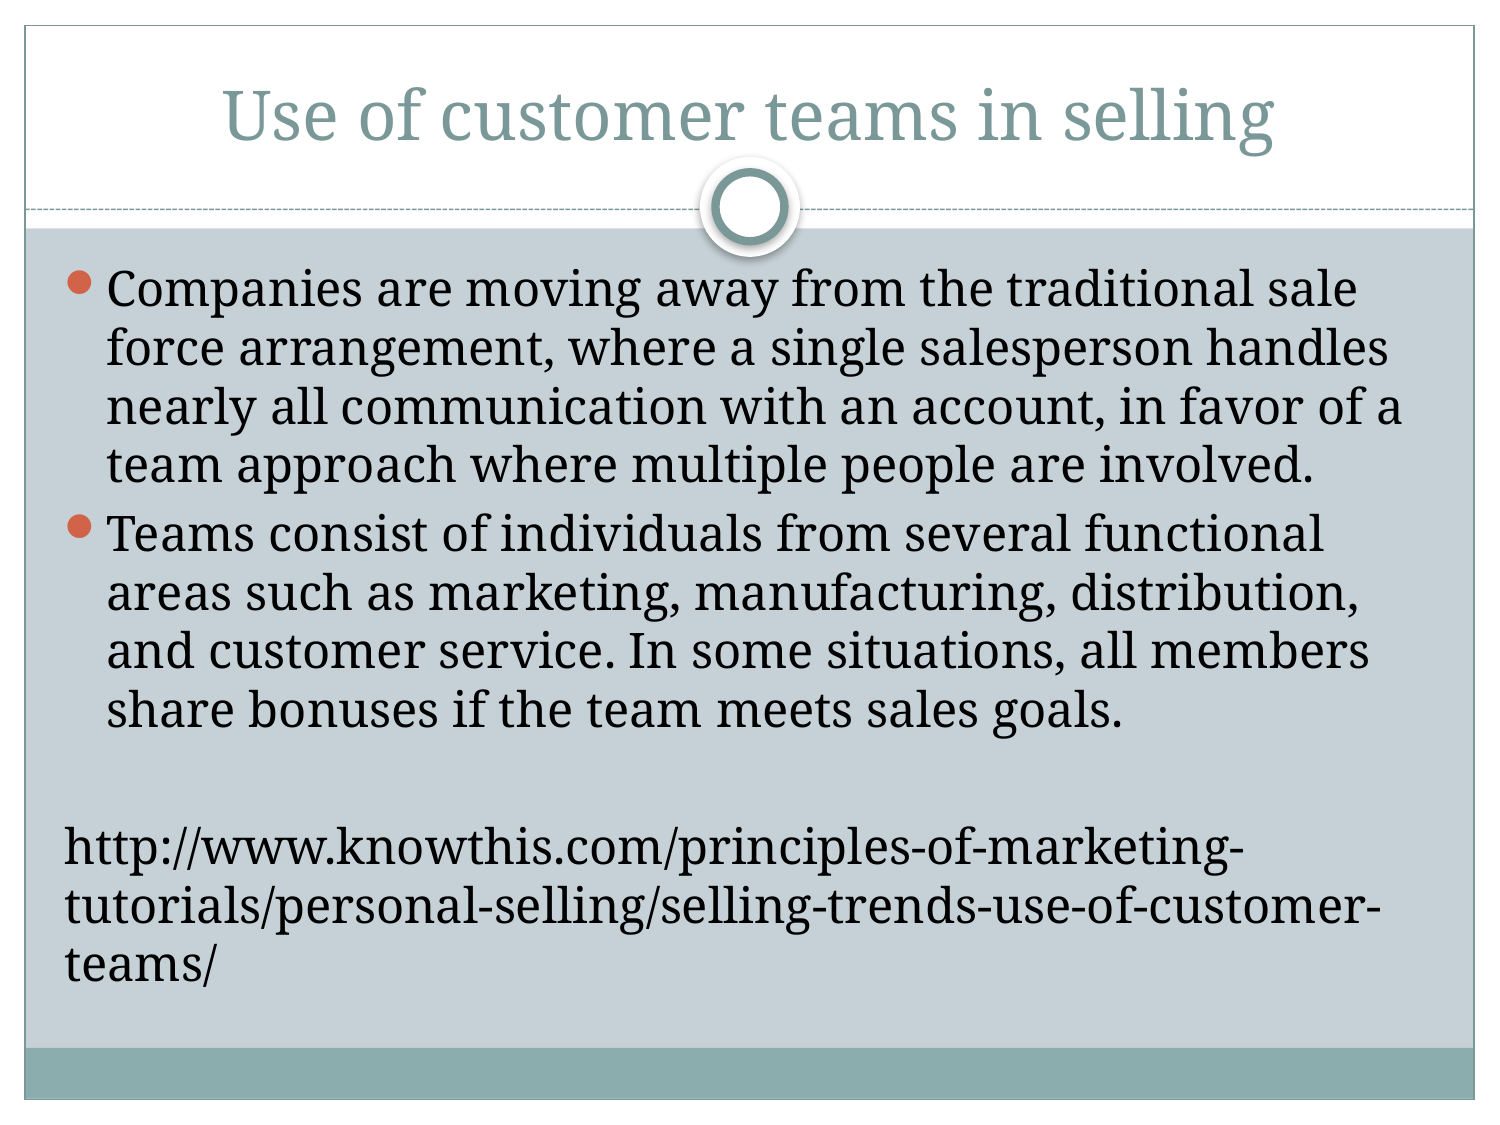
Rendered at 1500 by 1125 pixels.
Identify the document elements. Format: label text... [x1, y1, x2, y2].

title Use of customer teams in selling [49, 37, 1450, 162]
list Companies are moving away from the traditional sale force arrangement, where a single salesperson handles nearly all communication with an account, in favor of a team approach where multiple people are involved. Teams consist of individuals from several functional areas such as marketing, manufacturing, distribution, and customer service. In some situations, all members share bonuses if the team meets sales goals. http://www.knowthis.com/principles-of-marketing-tutorials/personal-selling/selling-trends-use-of-customer-teams/ [49, 250, 1445, 1001]
